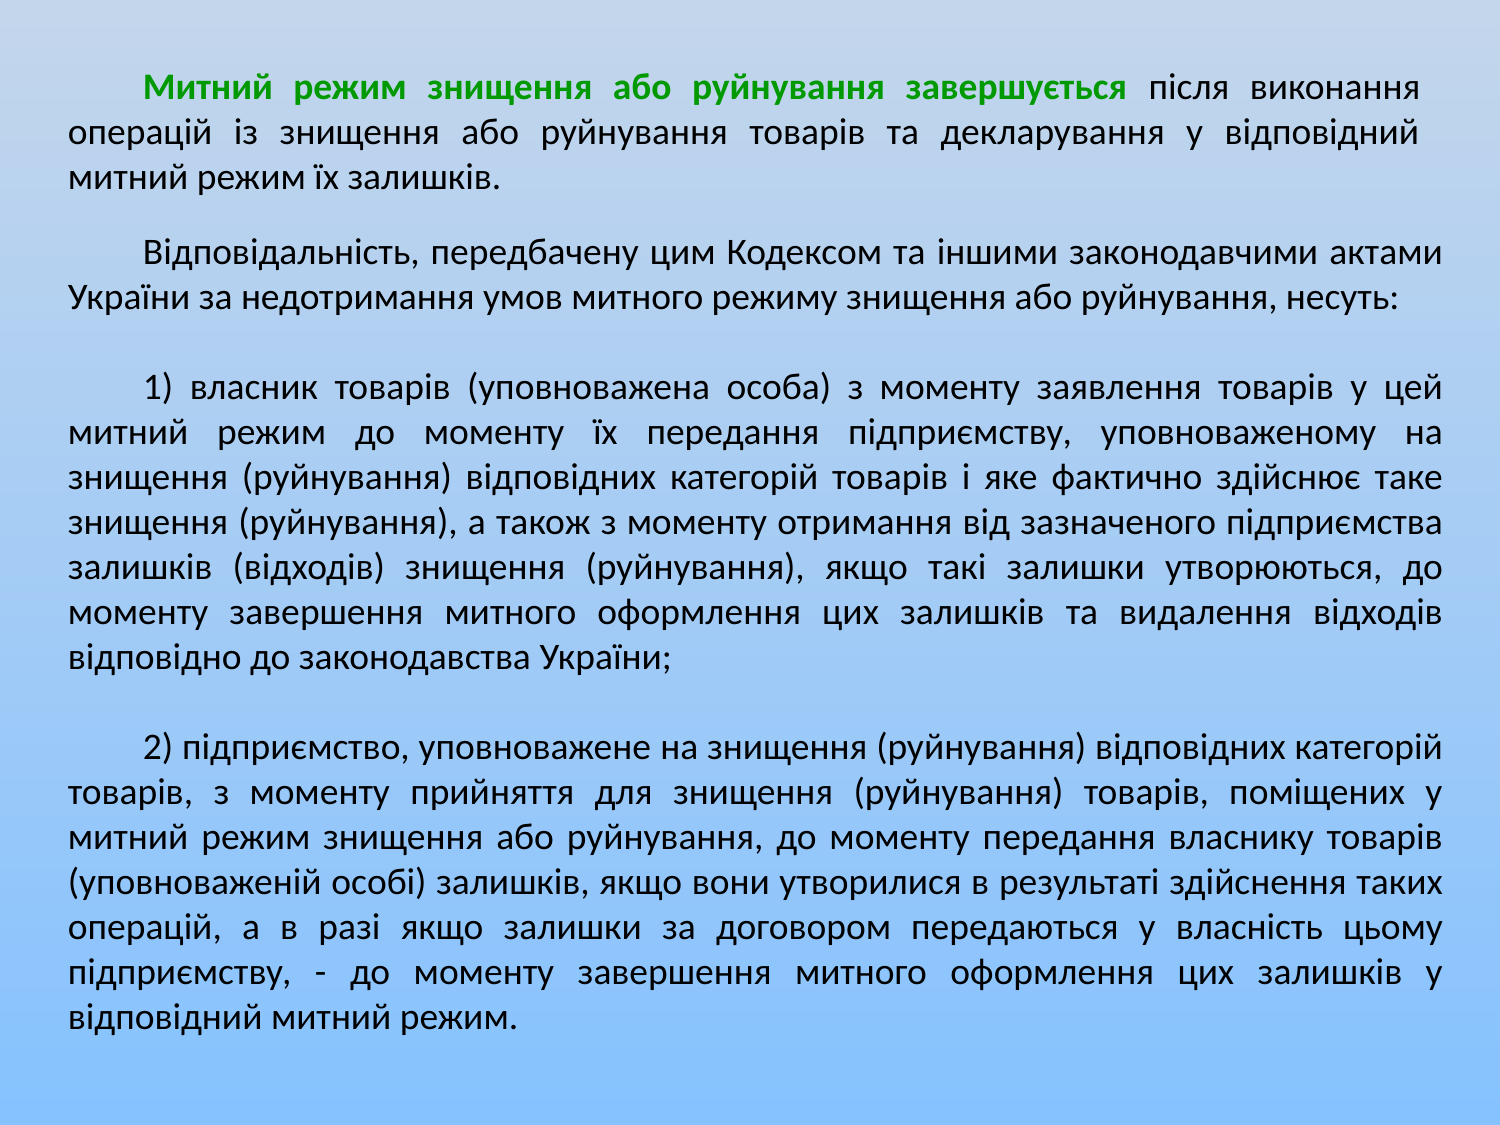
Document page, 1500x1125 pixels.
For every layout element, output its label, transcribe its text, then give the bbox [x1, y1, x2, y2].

text_box Митний режим знищення або руйнування завершується після виконання операцій із знищення або руйнування товарів та декларування у відповідний митний режим їх залишків. [53, 54, 1436, 205]
text_box Відповідальність, передбачену цим Кодексом та іншими законодавчими актами України за недотримання умов митного режиму знищення або руйнування, несуть: 1) власник товарів (уповноважена особа) з моменту заявлення товарів у цей митний режим до моменту їх передання підприємству, уповноваженому на знищення (руйнування) відповідних категорій товарів і яке фактично здійснює таке знищення (руйнування), а також з моменту отримання від зазначеного підприємства залишків (відходів) знищення (руйнування), якщо такі залишки утворюються, до моменту завершення митного оформлення цих залишків та видалення відходів відповідно до законодавства України; 2) підприємство, уповноважене на знищення (руйнування) відповідних категорій товарів, з моменту прийняття для знищення (руйнування) товарів, поміщених у митний режим знищення або руйнування, до моменту передання власнику товарів (уповноваженій особі) залишків, якщо вони утворилися в результаті здійснення таких операцій, а в разі якщо залишки за договором передаються у власність цьому підприємству, - до моменту завершення митного оформлення цих залишків у відповідний митний режим. [53, 219, 1459, 1045]
